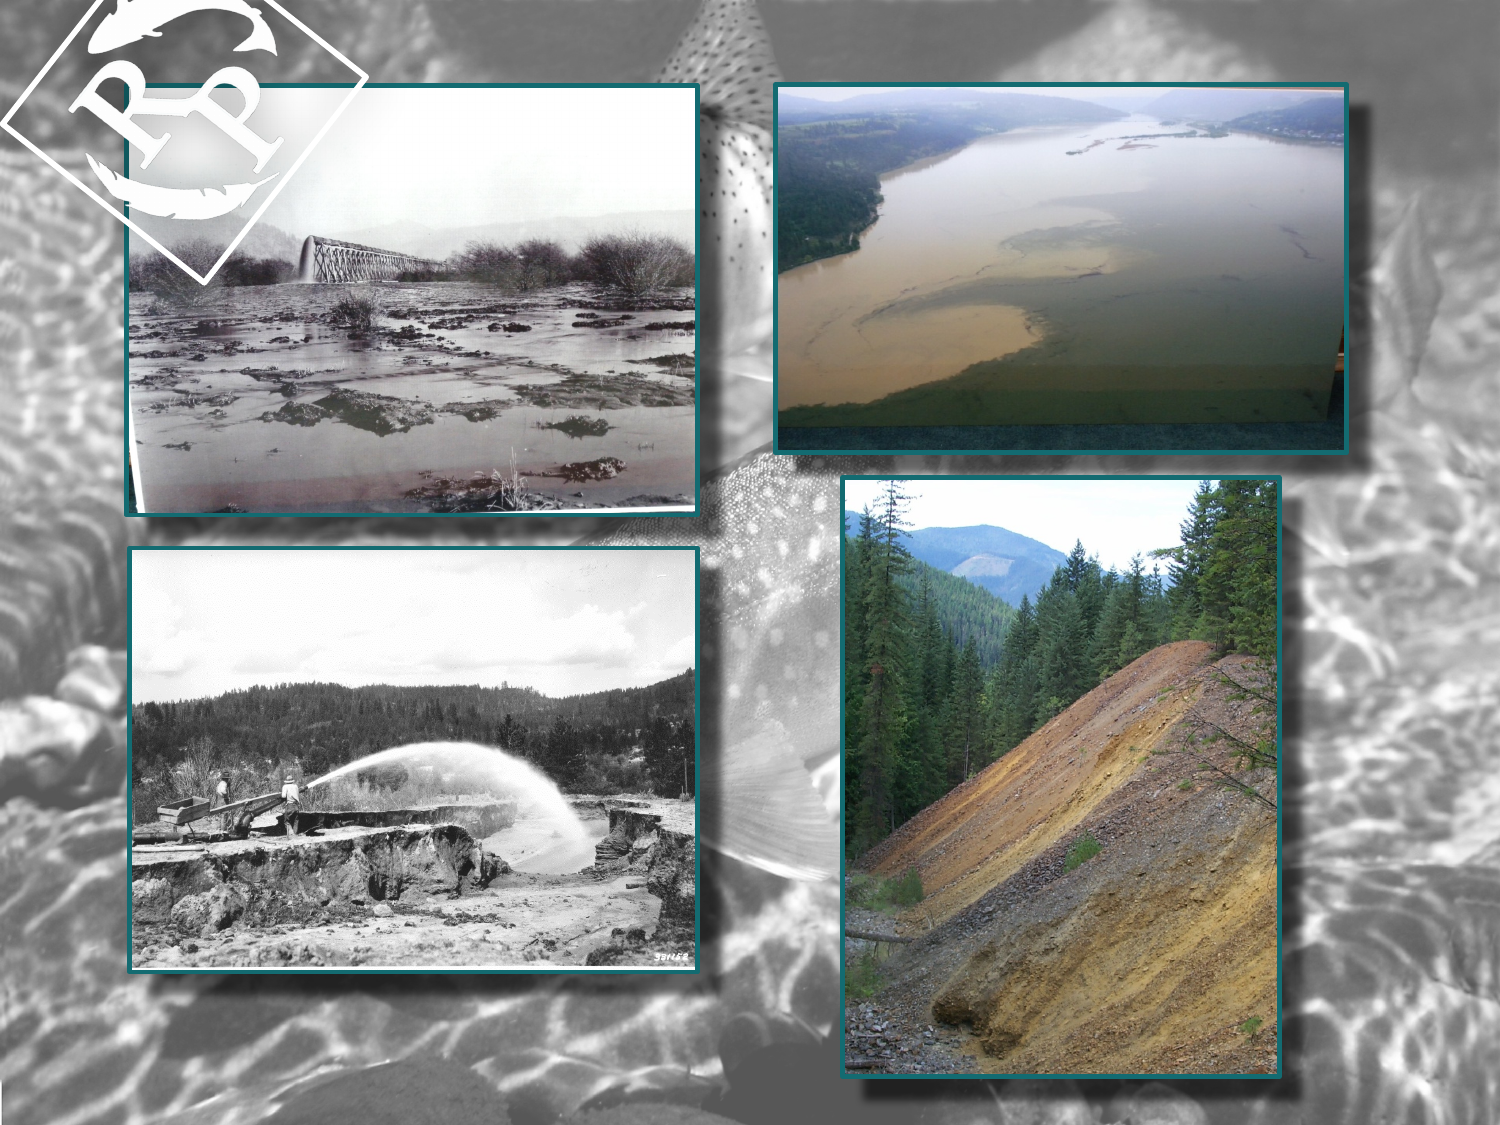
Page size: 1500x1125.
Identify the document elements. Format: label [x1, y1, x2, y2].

picture [844, 479, 1278, 1075]
picture [777, 86, 1345, 451]
picture [131, 549, 696, 970]
picture [8, 0, 696, 513]
